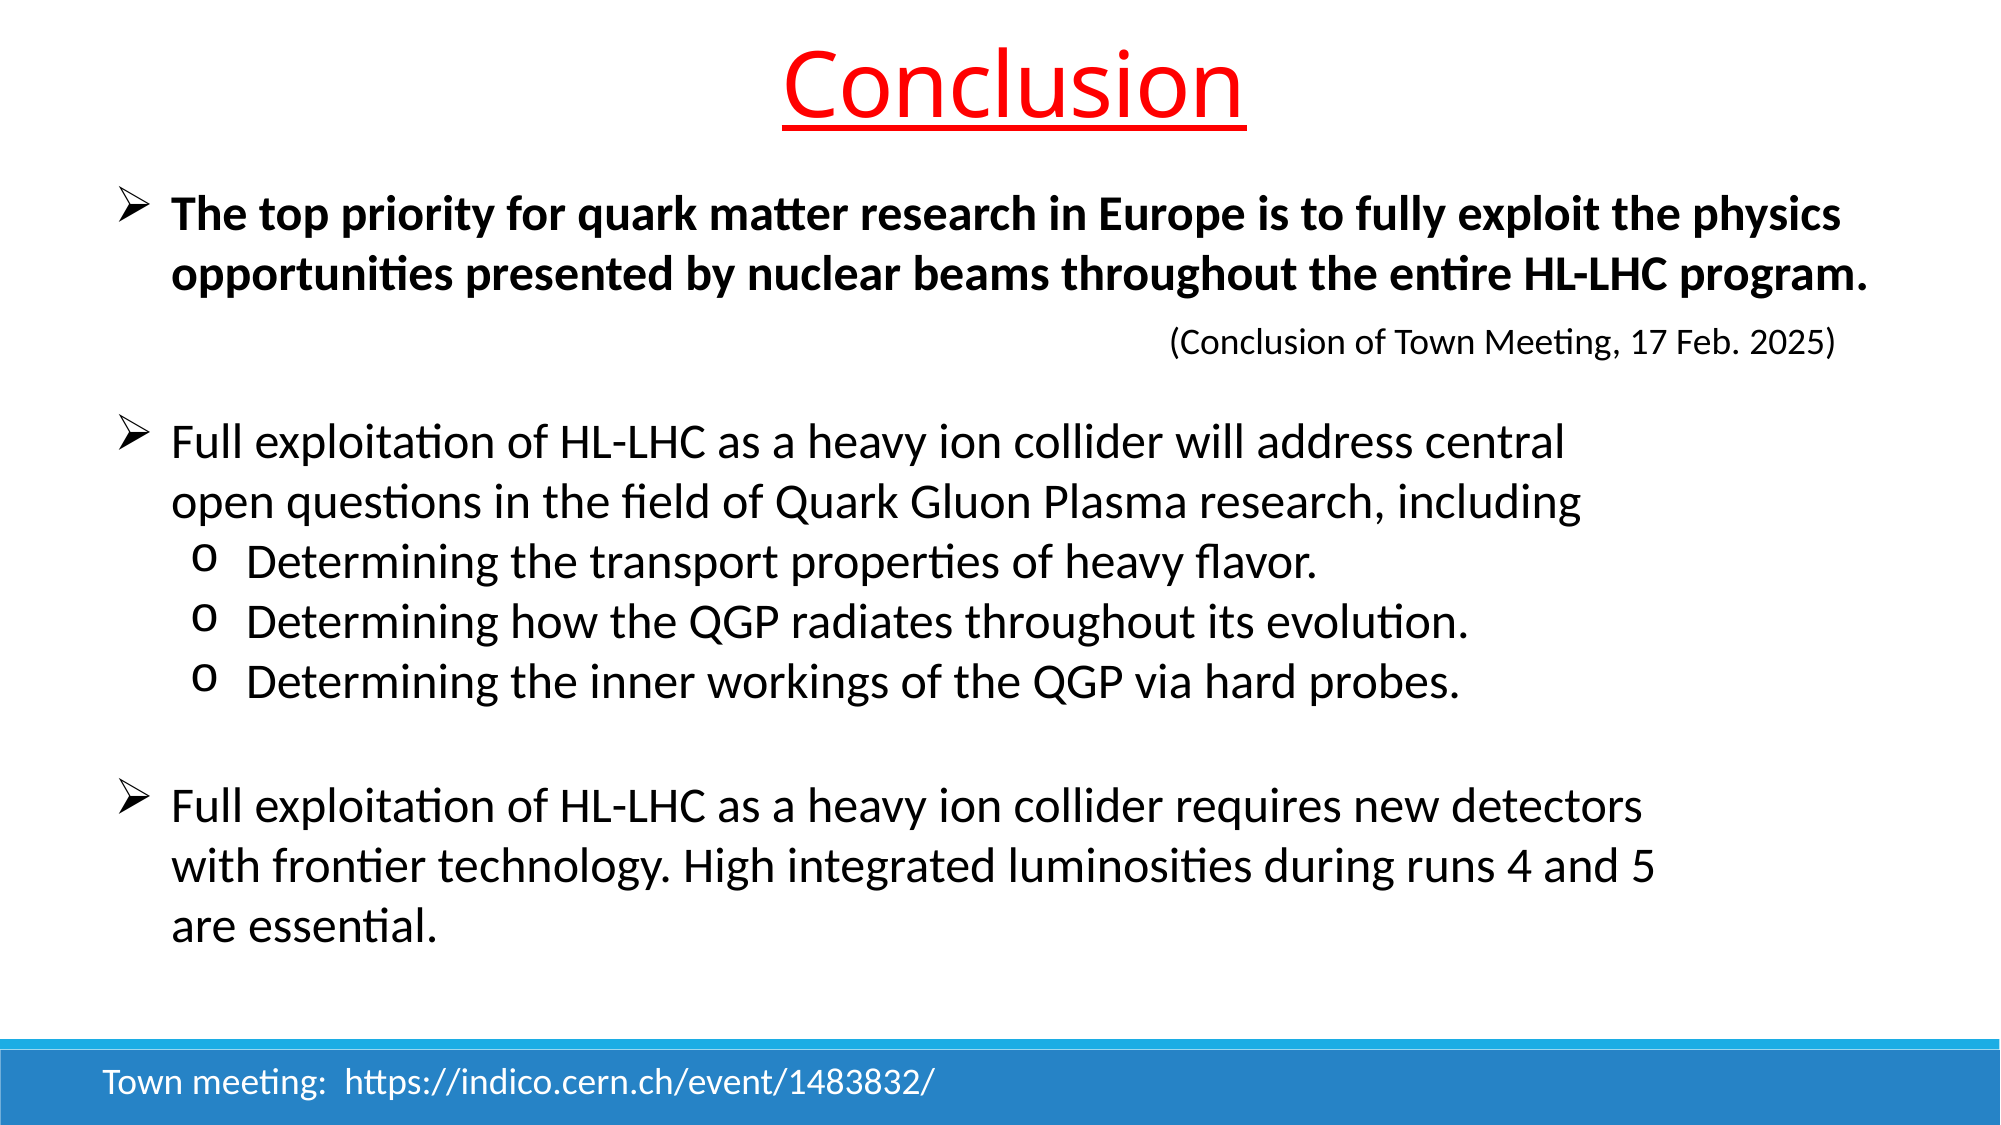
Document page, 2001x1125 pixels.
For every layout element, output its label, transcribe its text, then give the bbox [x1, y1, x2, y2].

text_box Town meeting: https://indico.cern.ch/event/1483832/ [87, 1049, 1150, 1110]
text_box Full exploitation of HL-LHC as a heavy ion collider will address central open questions in the field of Quark Gluon Plasma research, including Determining the transport properties of heavy flavor. Determining how the QGP radiates throughout its evolution. Determining the inner workings of the QGP via hard probes. [99, 401, 1688, 716]
text_box The top priority for quark matter research in Europe is to fully exploit the physics opportunities presented by nuclear beams throughout the entire HL-LHC program. [99, 173, 1900, 308]
text_box Full exploitation of HL-LHC as a heavy ion collider requires new detectors with frontier technology. High integrated luminosities during runs 4 and 5 are essential. [99, 765, 1738, 961]
text_box Conclusion [0, 2, 2000, 144]
text_box (Conclusion of Town Meeting, 17 Feb. 2025) [1154, 309, 1853, 370]
